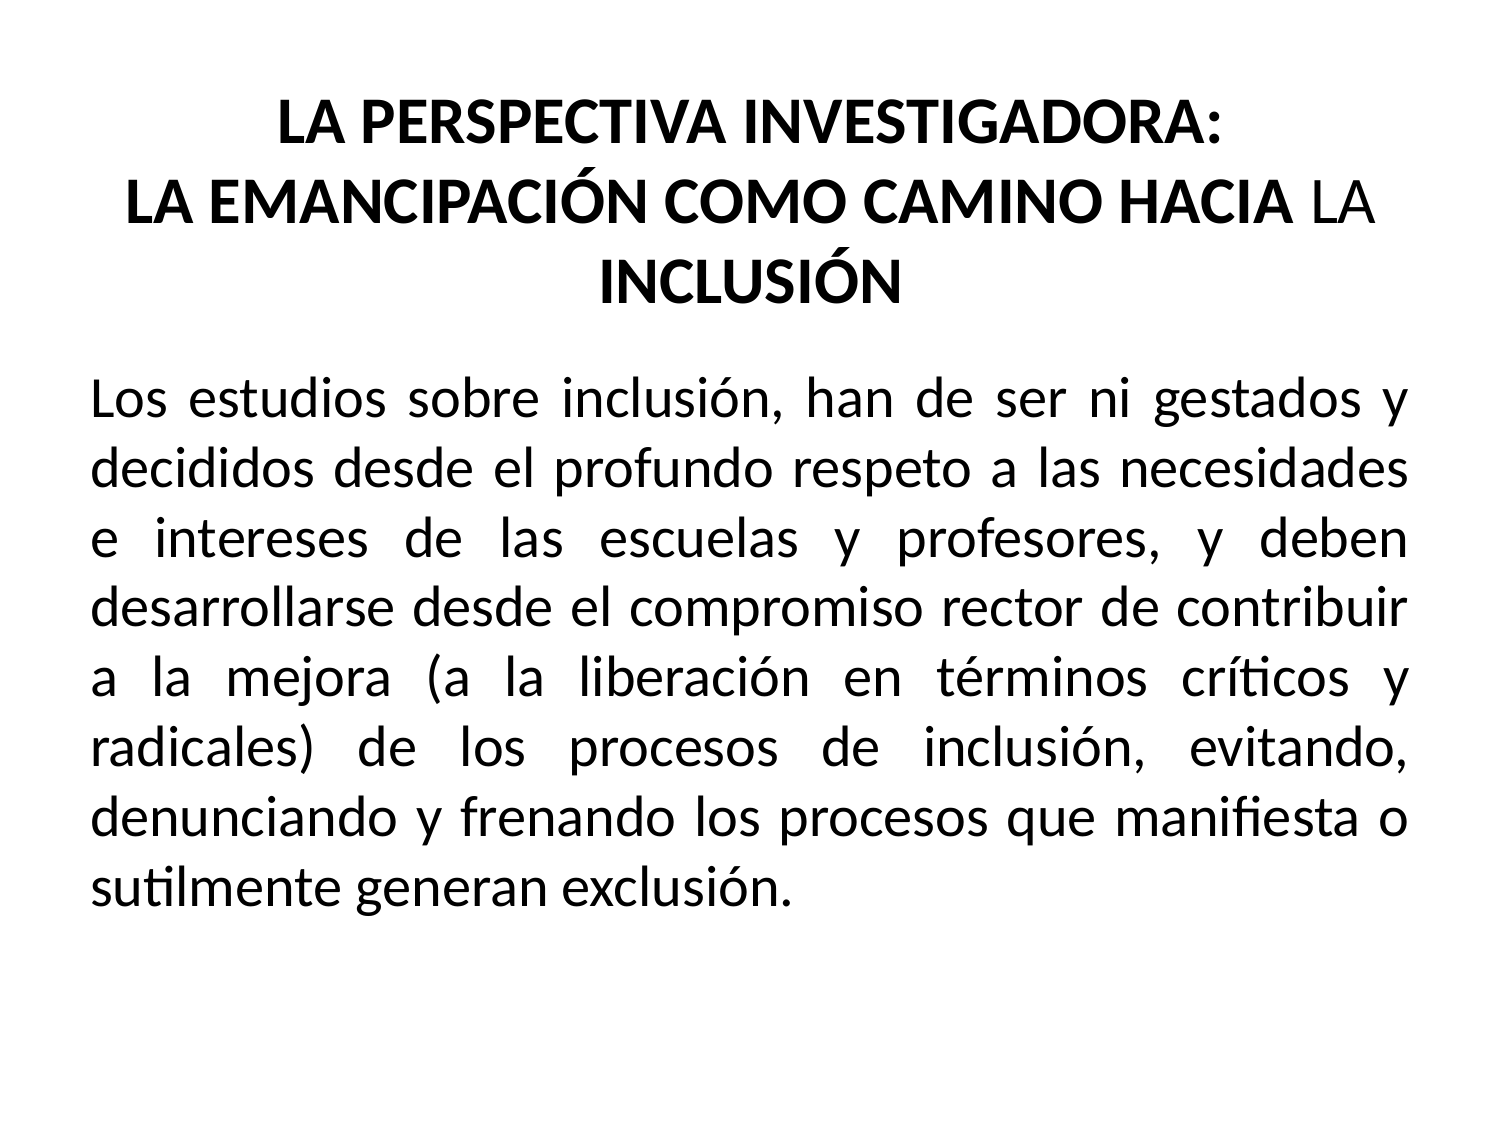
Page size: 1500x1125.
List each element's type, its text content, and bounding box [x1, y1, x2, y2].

title LA PERSPECTIVA INVESTIGADORA: LA EMANCIPACIÓN COMO CAMINO HACIA LA INCLUSIÓN [53, 103, 1449, 291]
list Los estudios sobre inclusión, han de ser ni gestados y decididos desde el profundo respeto a las necesidades e intereses de las escuelas y profesores, y deben desarrollarse desde el compromiso rector de contribuir a la mejora (a la liberación en términos críticos y radicales) de los procesos de inclusión, evitando, denunciando y frenando los procesos que manifiesta o sutilmente generan exclusión. [75, 351, 1425, 1094]
